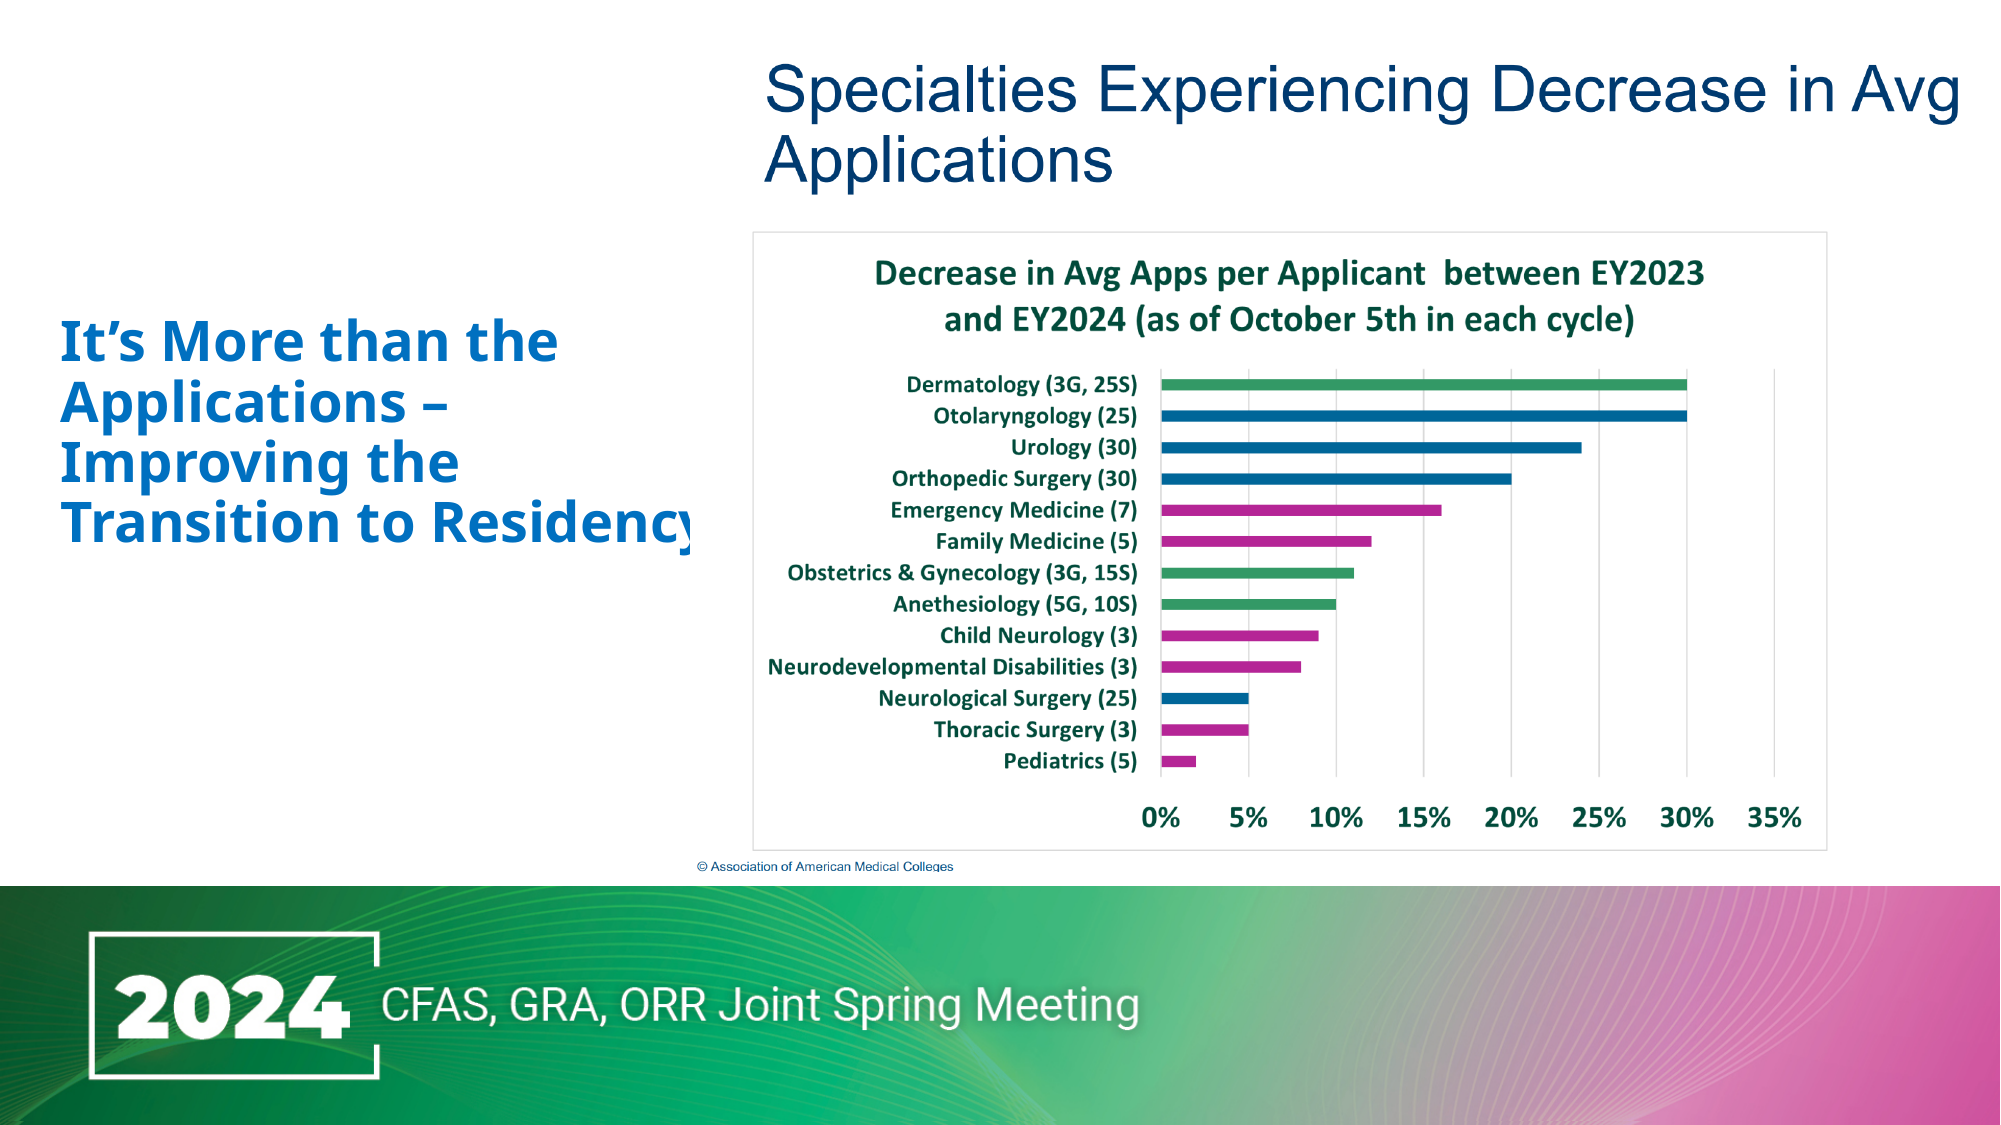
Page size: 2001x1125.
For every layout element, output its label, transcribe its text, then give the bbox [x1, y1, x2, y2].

picture [690, 42, 1990, 872]
title It’s More than the Applications – Improving the Transition to Residency [45, 302, 690, 563]
picture [0, 886, 2000, 1125]
